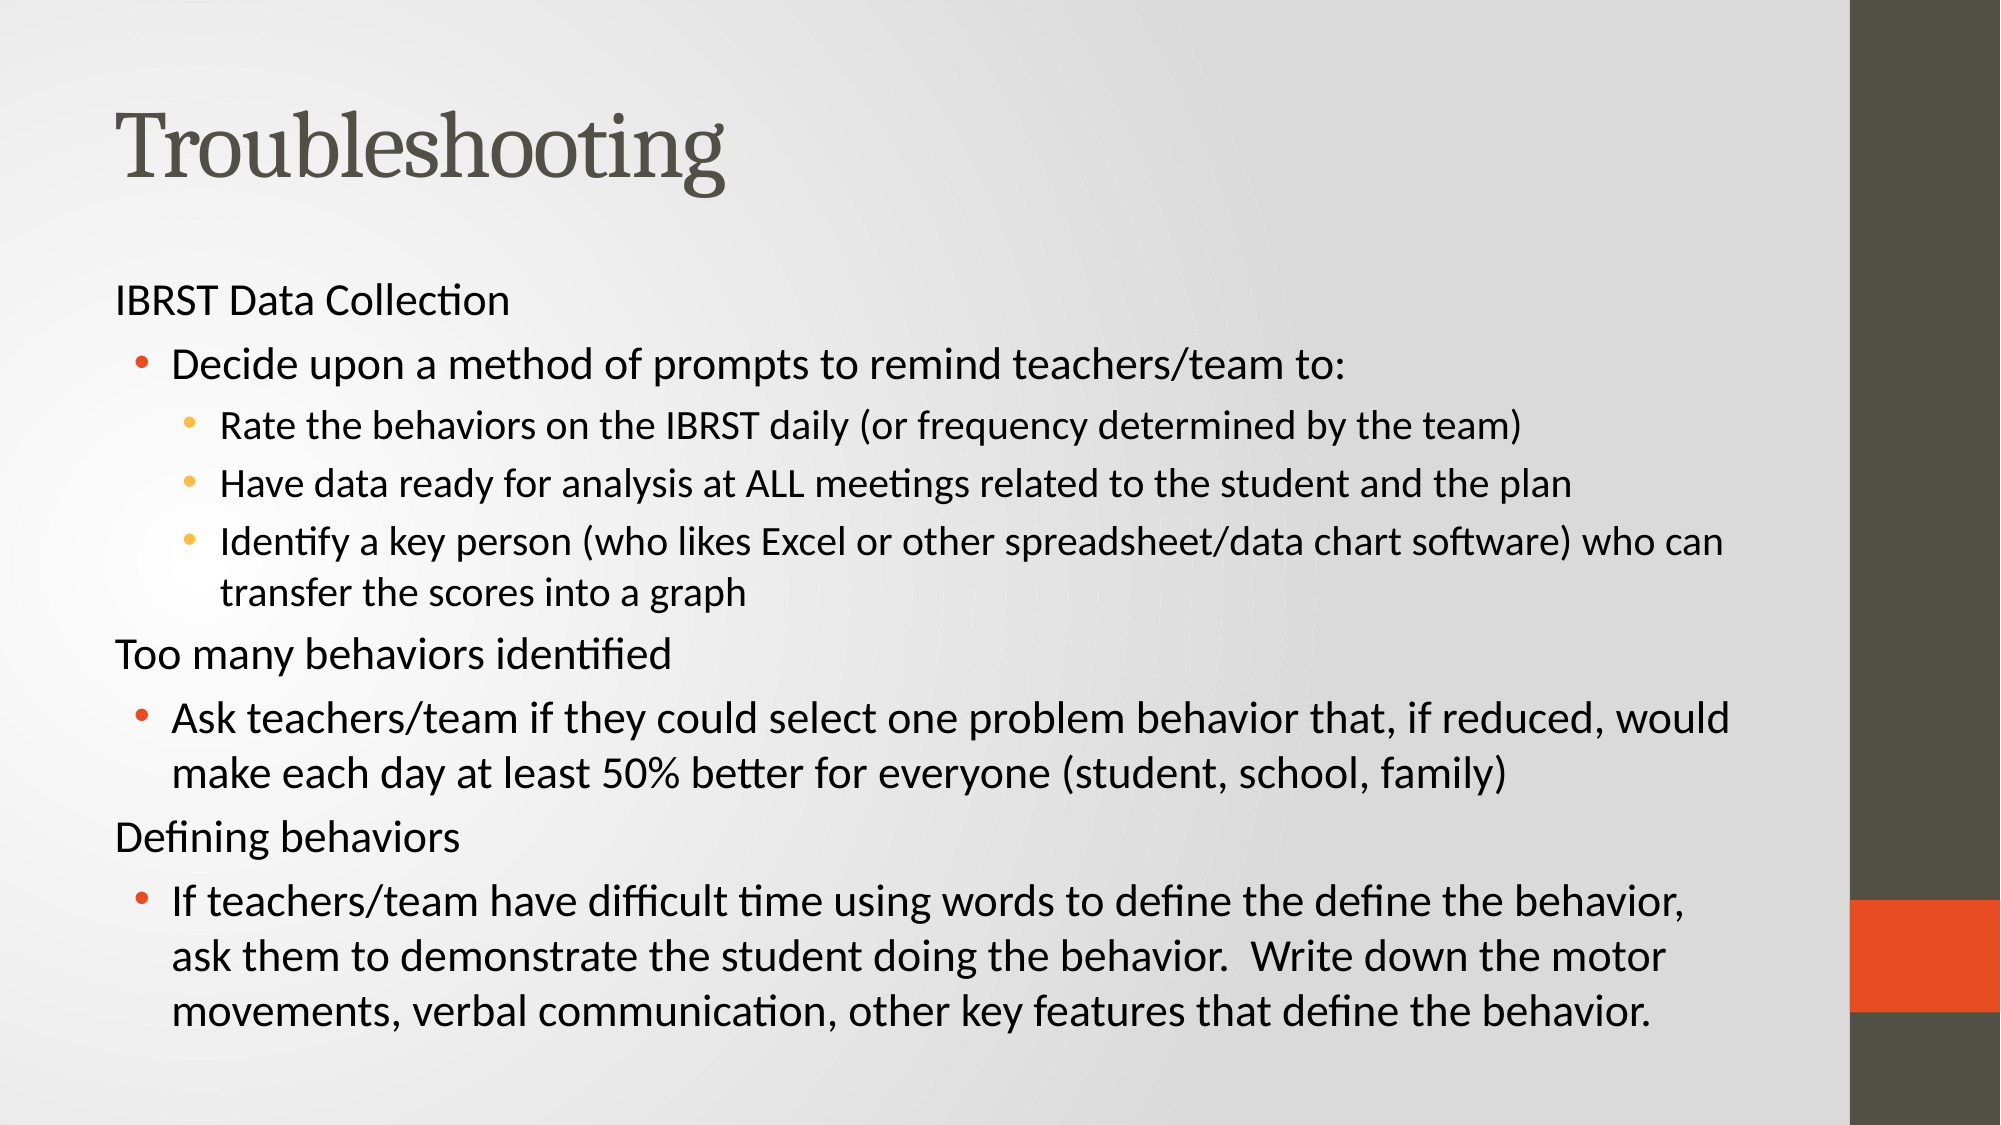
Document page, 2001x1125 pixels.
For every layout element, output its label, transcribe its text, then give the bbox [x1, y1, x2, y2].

title Troubleshooting [99, 45, 1767, 233]
list IBRST Data Collection Decide upon a method of prompts to remind teachers/team to: Rate the behaviors on the IBRST daily (or frequency determined by the team) Have data ready for analysis at ALL meetings related to the student and the plan Identify a key person (who likes Excel or other spreadsheet/data chart software) who can transfer the scores into a graph Too many behaviors identified Ask teachers/team if they could select one problem behavior that, if reduced, would make each day at least 50% better for everyone (student, school, family) Defining behaviors If teachers/team have difficult time using words to define the define the behavior, ask them to demonstrate the student doing the behavior. Write down the motor movements, verbal communication, other key features that define the behavior. [99, 262, 1767, 1050]
